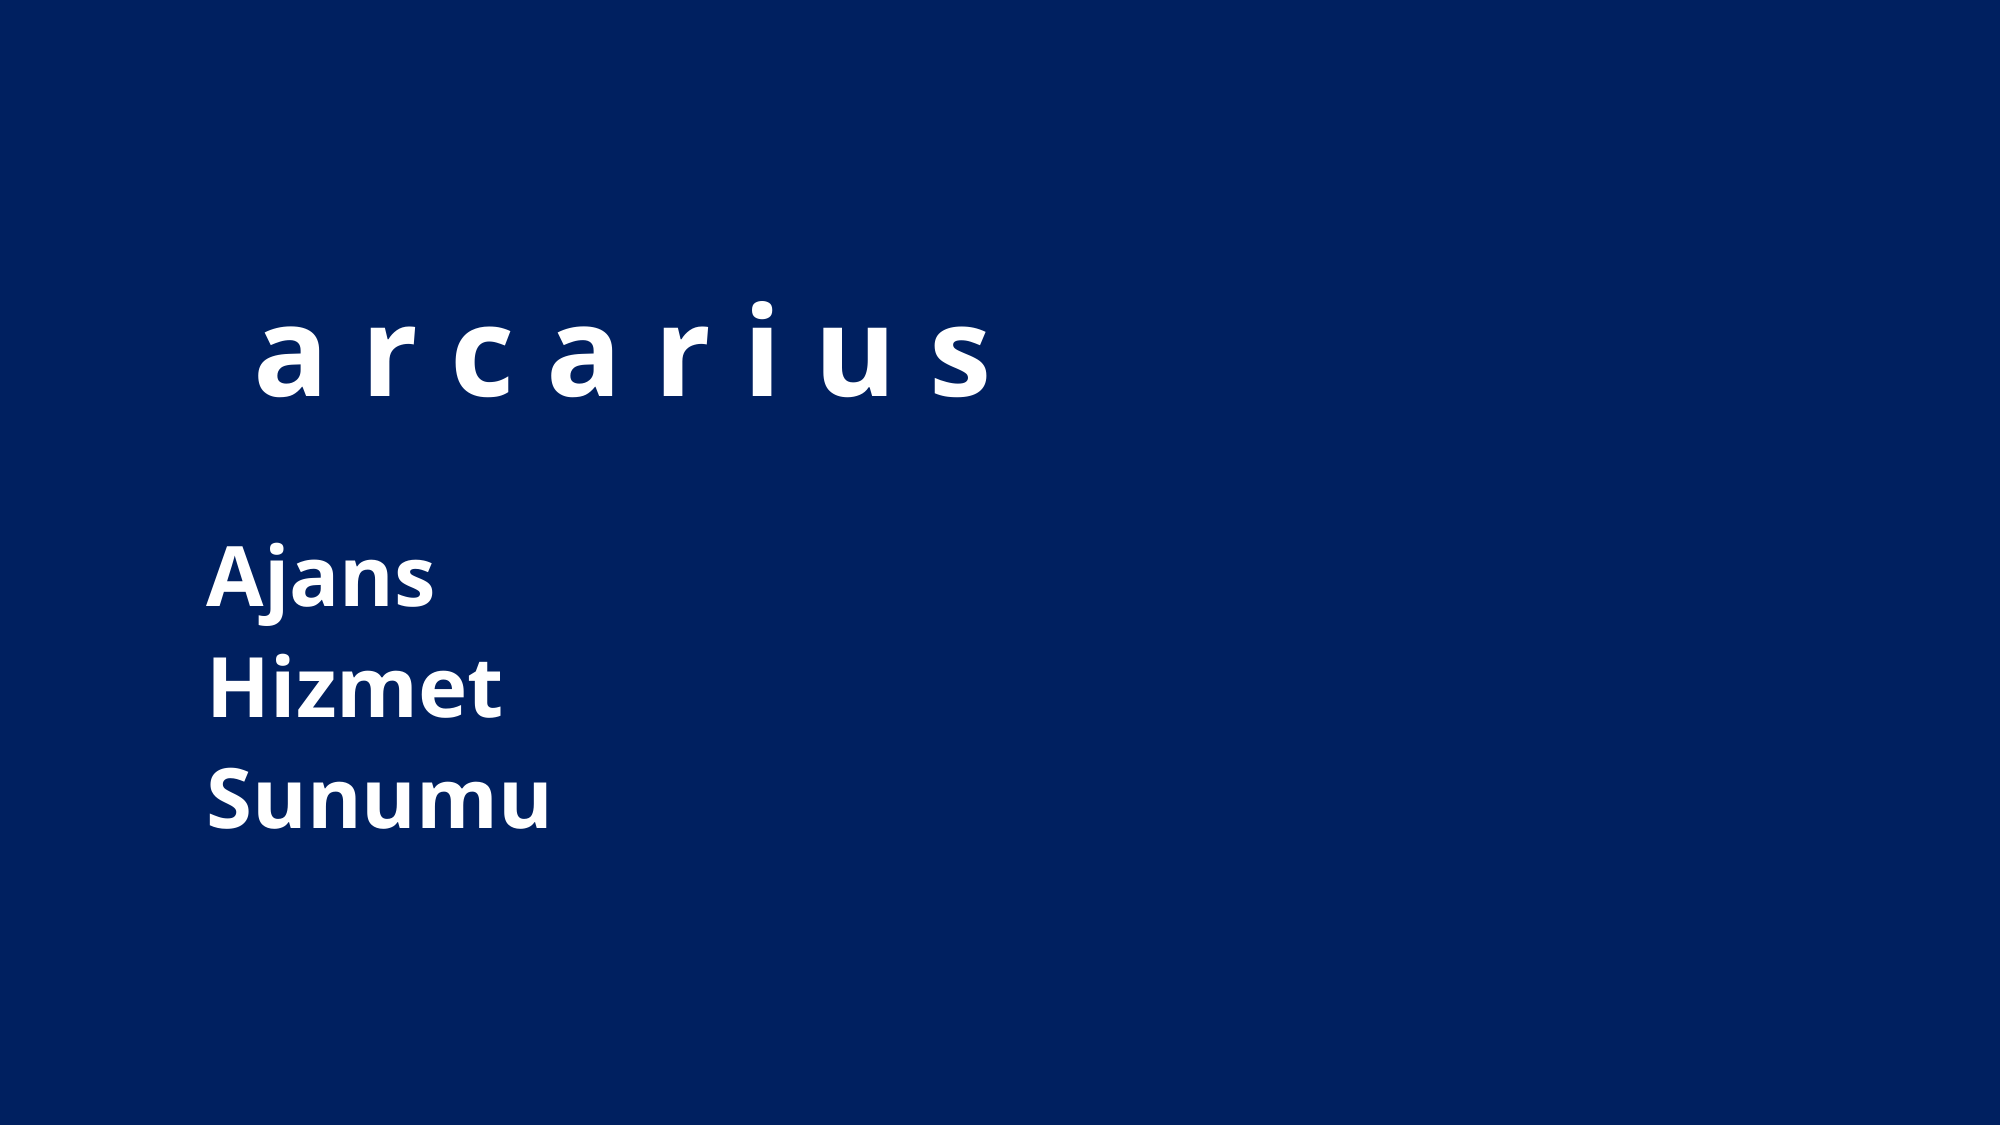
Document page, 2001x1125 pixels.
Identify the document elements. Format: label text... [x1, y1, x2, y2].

title a r c a r i u s [135, 219, 1110, 431]
subtitle Ajans Hizmet Sunumu [191, 527, 733, 892]
